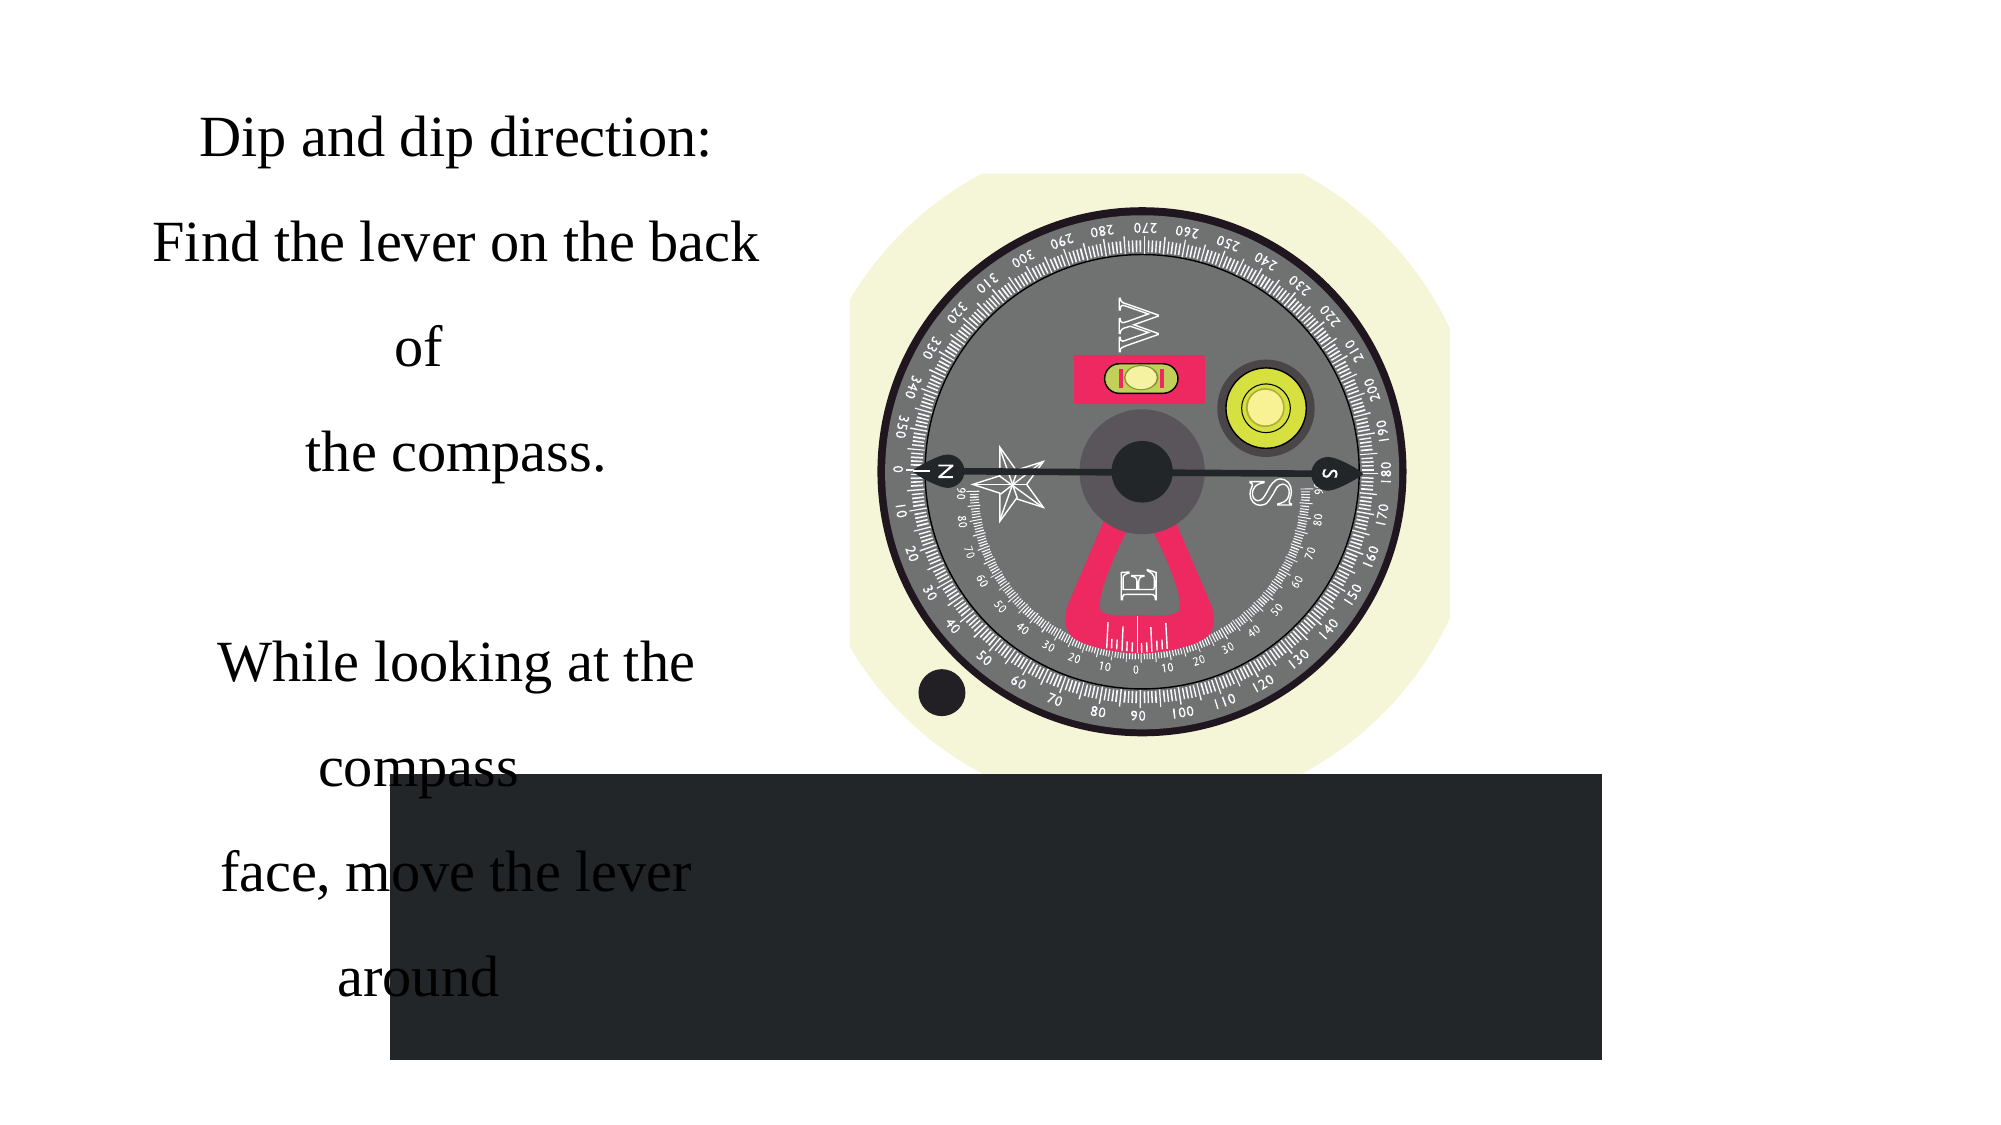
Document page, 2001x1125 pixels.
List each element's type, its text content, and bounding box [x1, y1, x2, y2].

picture [389, 173, 1603, 1060]
text_box Dip and dip direction: Find the lever on the back of the compass. While looking at the compass face, move the lever around [57, 55, 781, 701]
